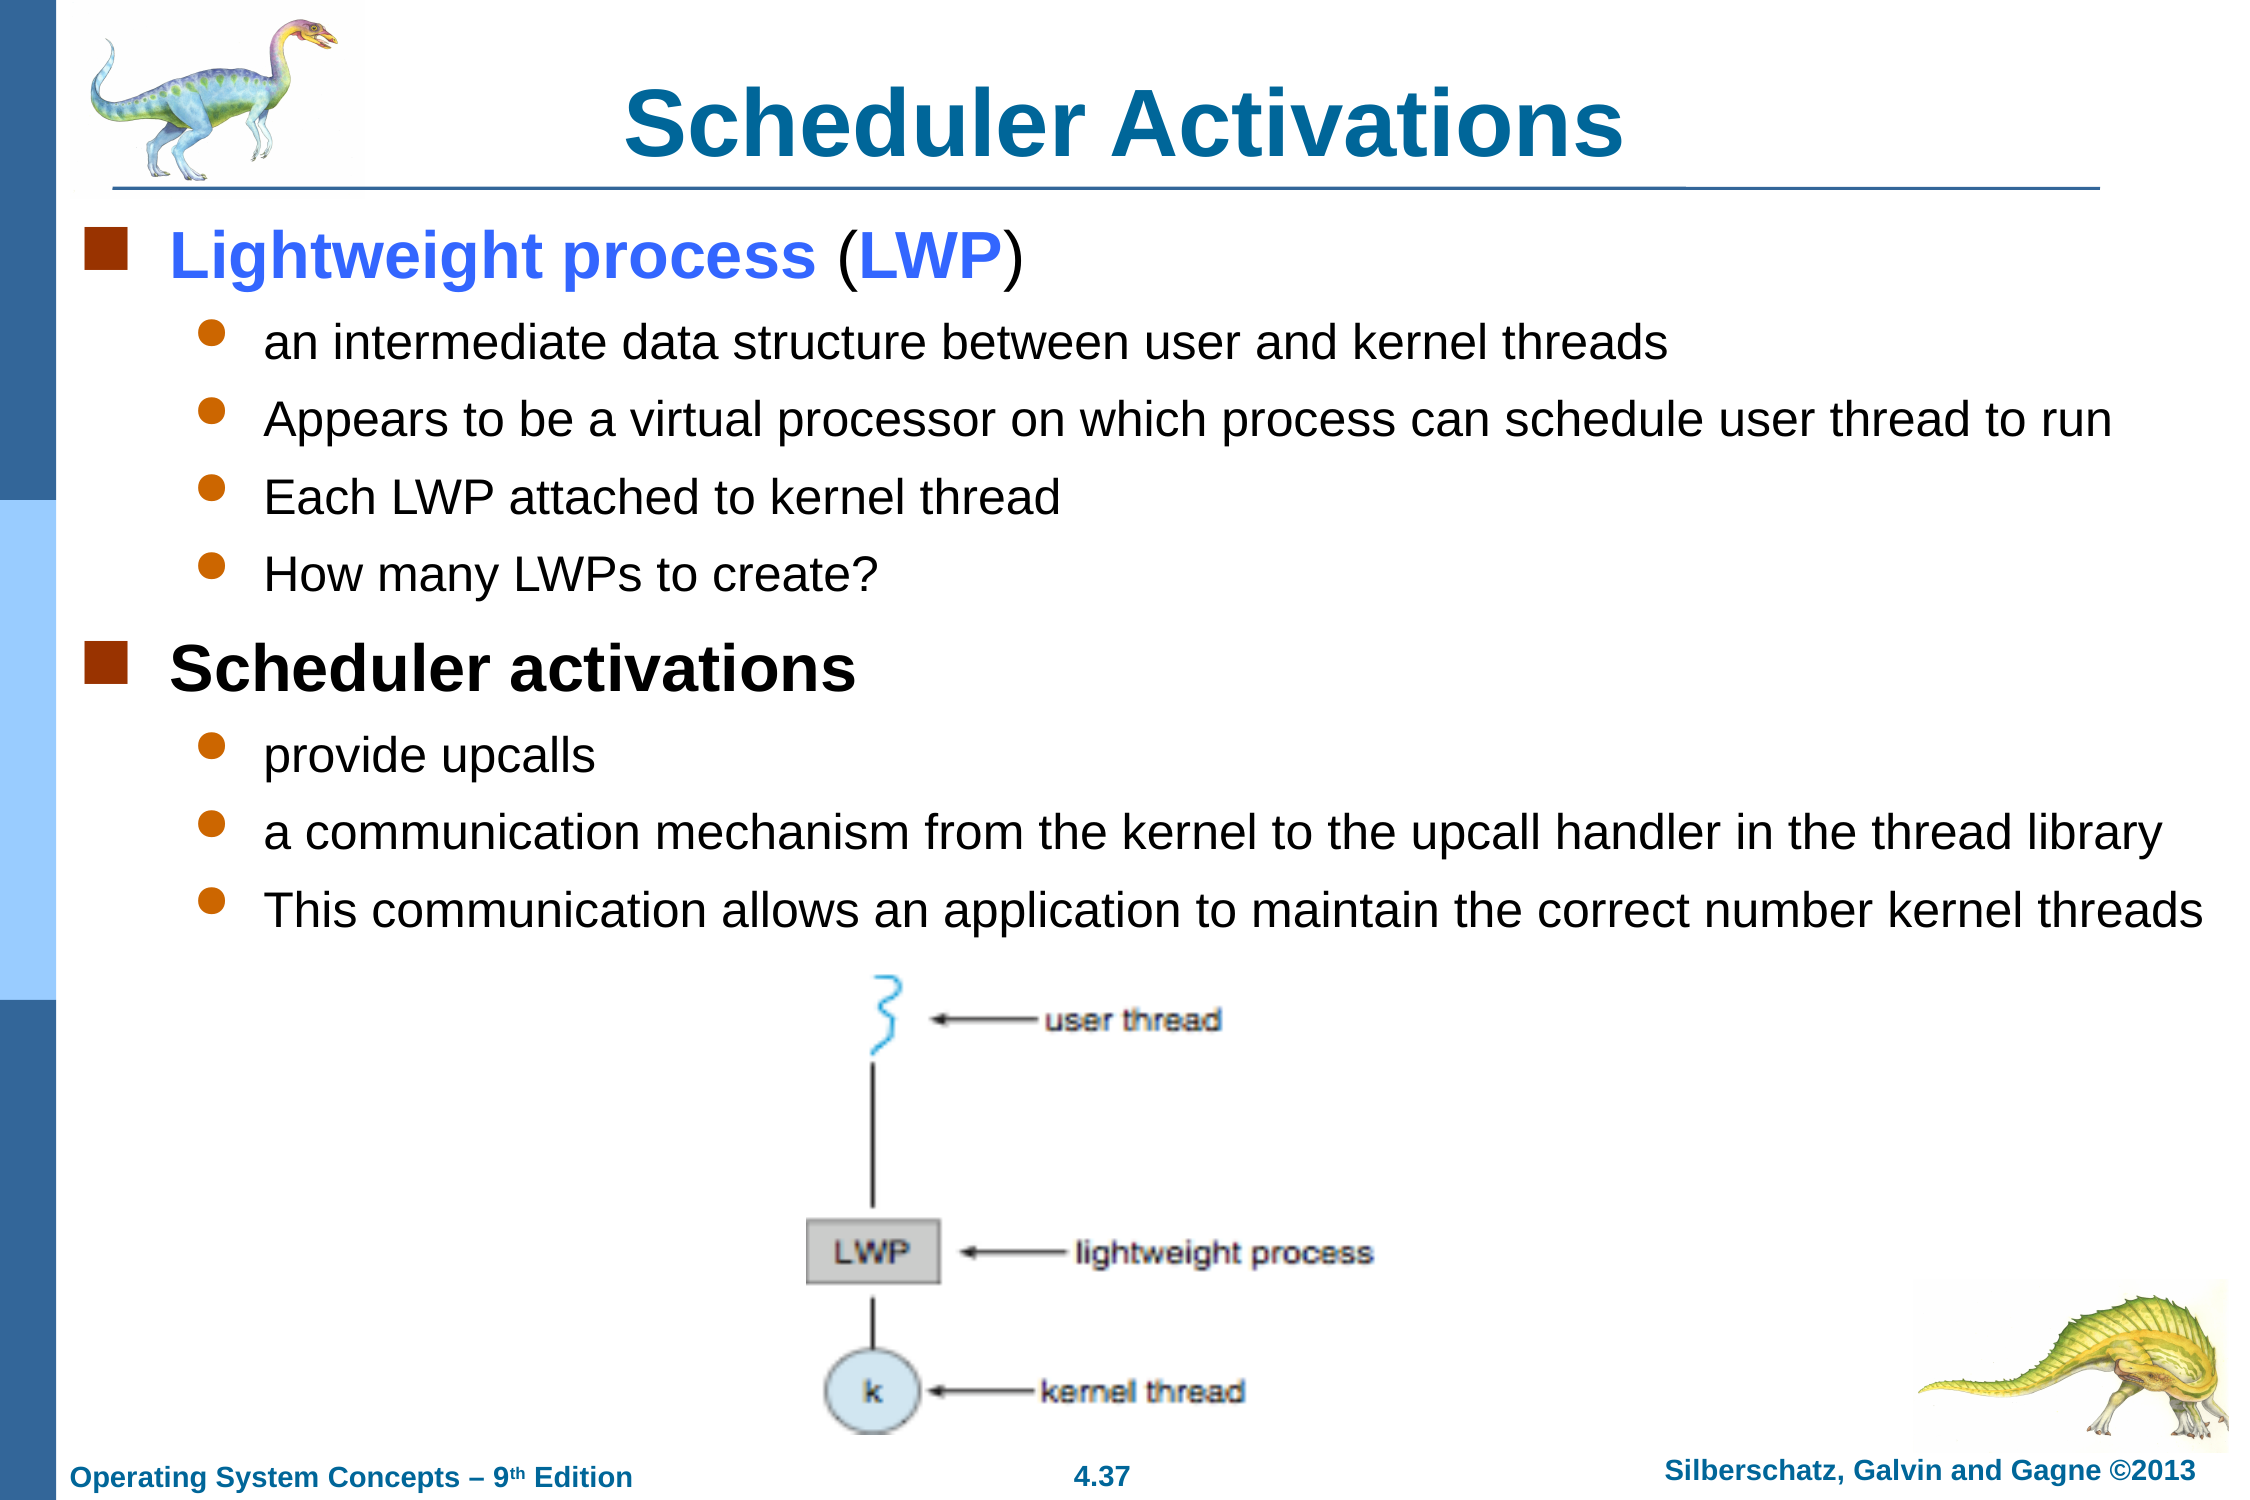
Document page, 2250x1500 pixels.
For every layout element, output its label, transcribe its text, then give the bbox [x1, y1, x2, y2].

picture [1913, 1279, 2229, 1453]
list Lightweight process (LWP) an intermediate data structure between user and kernel threads Appears to be a virtual processor on which process can schedule user thread to run Each LWP attached to kernel thread How many LWPs to create? Scheduler activations provide upcalls a communication mechanism from the kernel to the upcall handler in the thread library This communication allows an application to maintain the correct number kernel threads [67, 200, 2250, 1096]
title Scheduler Activations [112, 60, 2138, 187]
picture [70, 0, 365, 199]
picture [805, 973, 1380, 1436]
